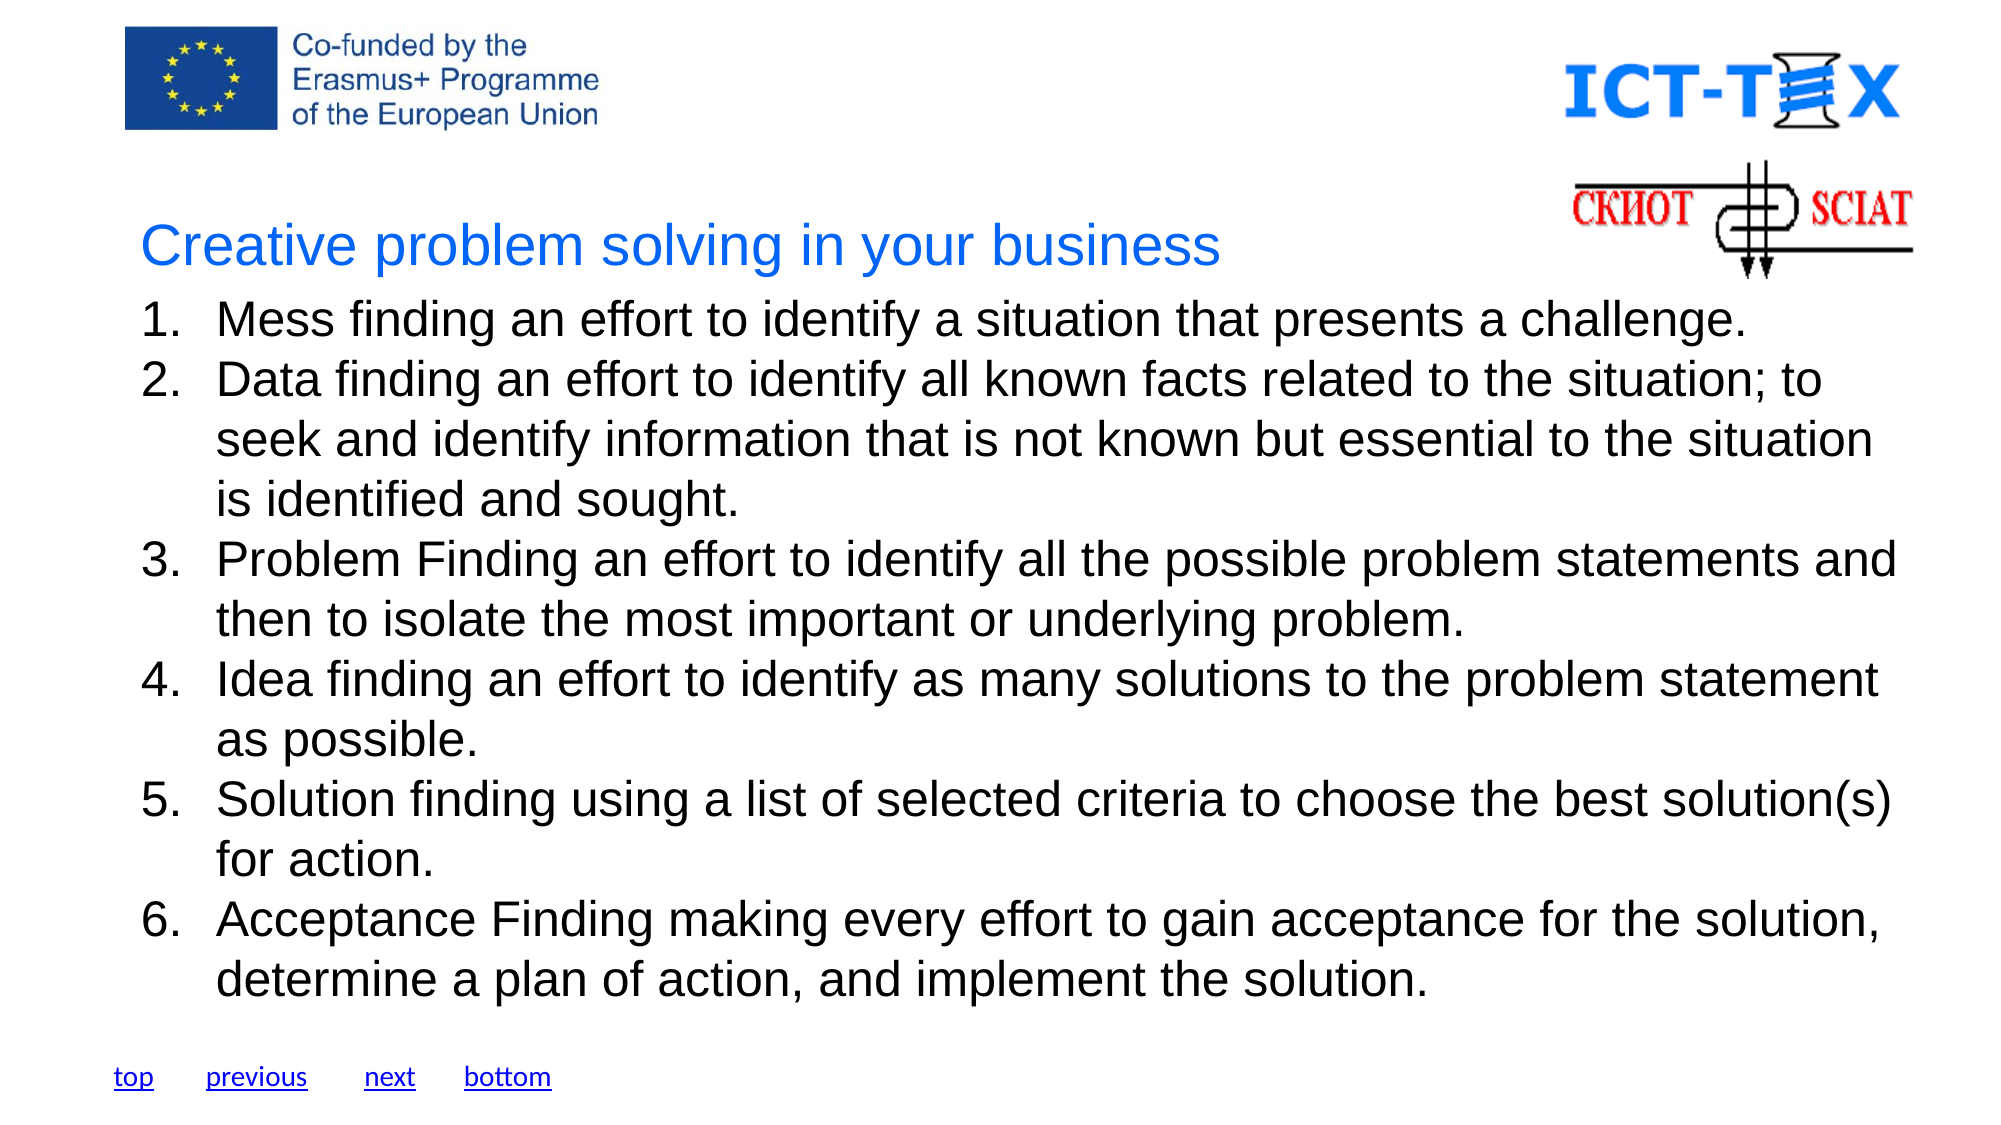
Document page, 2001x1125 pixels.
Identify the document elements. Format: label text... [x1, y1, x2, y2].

picture [125, 26, 673, 133]
picture [1539, 46, 1925, 133]
picture [1554, 135, 1918, 280]
title Creative problem solving in your business [125, 157, 1549, 278]
list Mess finding an effort to identify a situation that presents a challenge. Data finding an effort to identify all known facts related to the situation; to seek and identify information that is not known but essential to the situation is identified and sought. Problem Finding an effort to identify all the possible problem statements and then to isolate the most important or underlying problem. Idea finding an effort to identify as many solutions to the problem statement as possible. Solution finding using a list of selected criteria to choose the best solution(s) for action. Acceptance Finding making every effort to gain acceptance for the solution, determine a plan of action, and implement the solution. [125, 278, 1926, 958]
